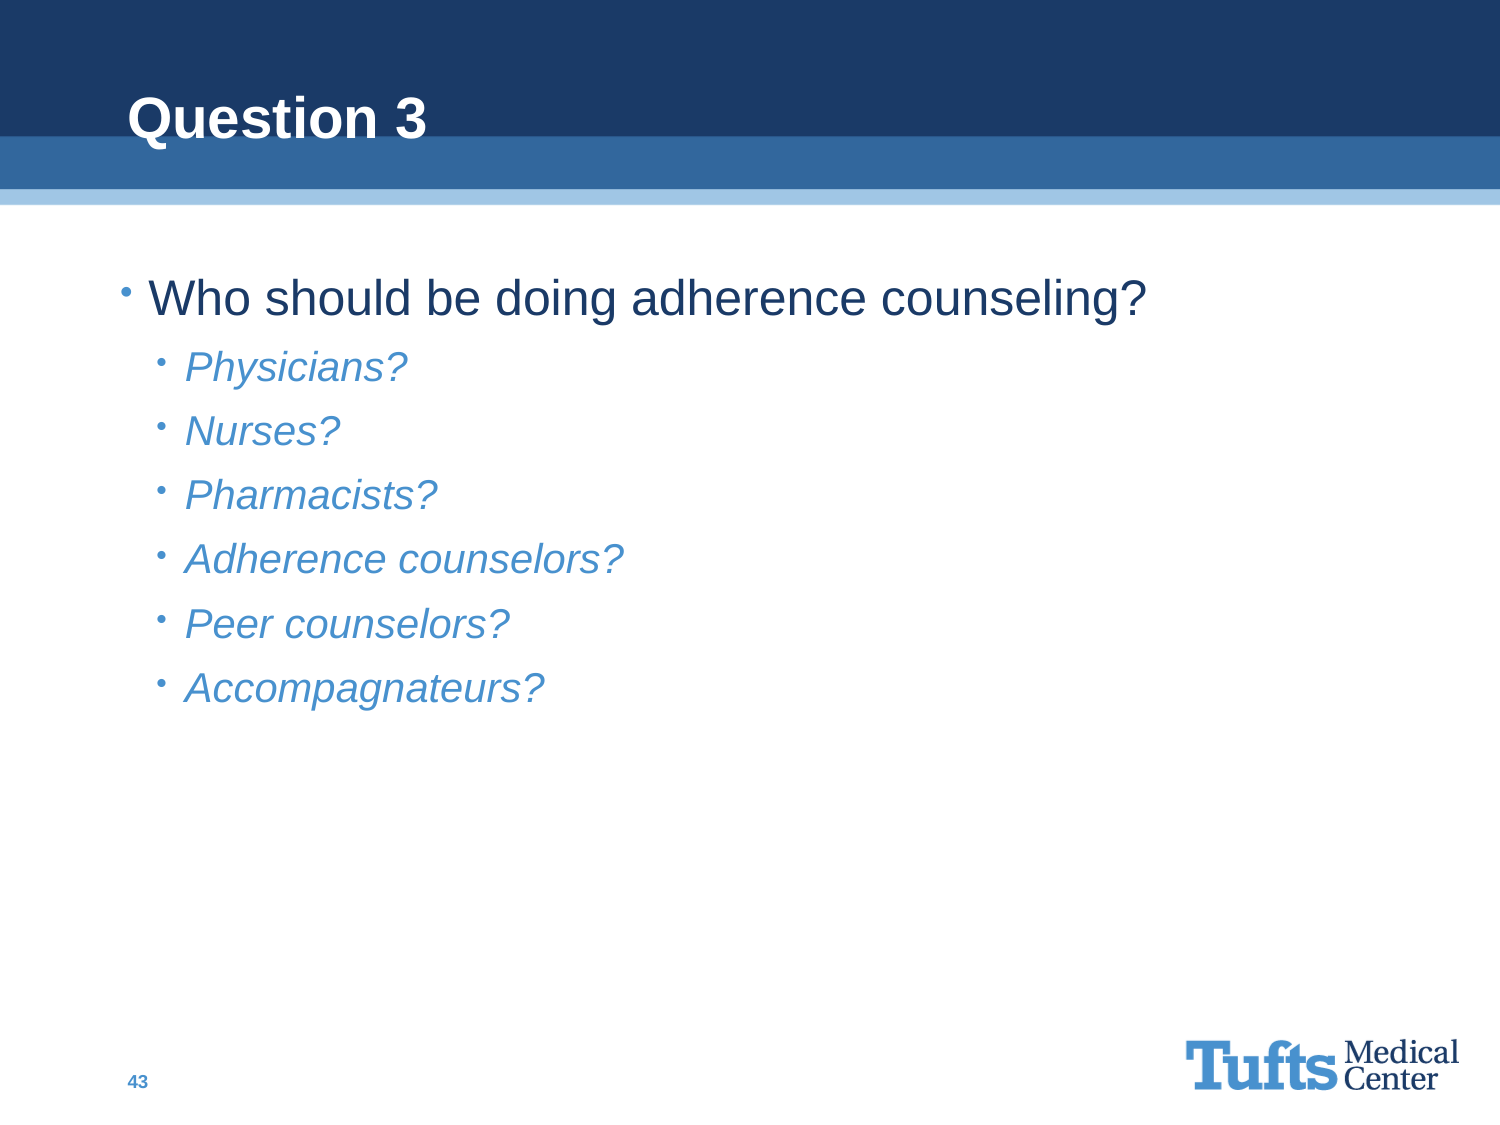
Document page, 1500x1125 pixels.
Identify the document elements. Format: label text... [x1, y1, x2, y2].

title Question 3 [111, 13, 1388, 158]
picture [0, 0, 1500, 1125]
slide_number 43 [112, 1049, 188, 1101]
list Who should be doing adherence counseling? Physicians? Nurses? Pharmacists? Adherence counselors? Peer counselors? Accompagnateurs? [112, 262, 1451, 1001]
